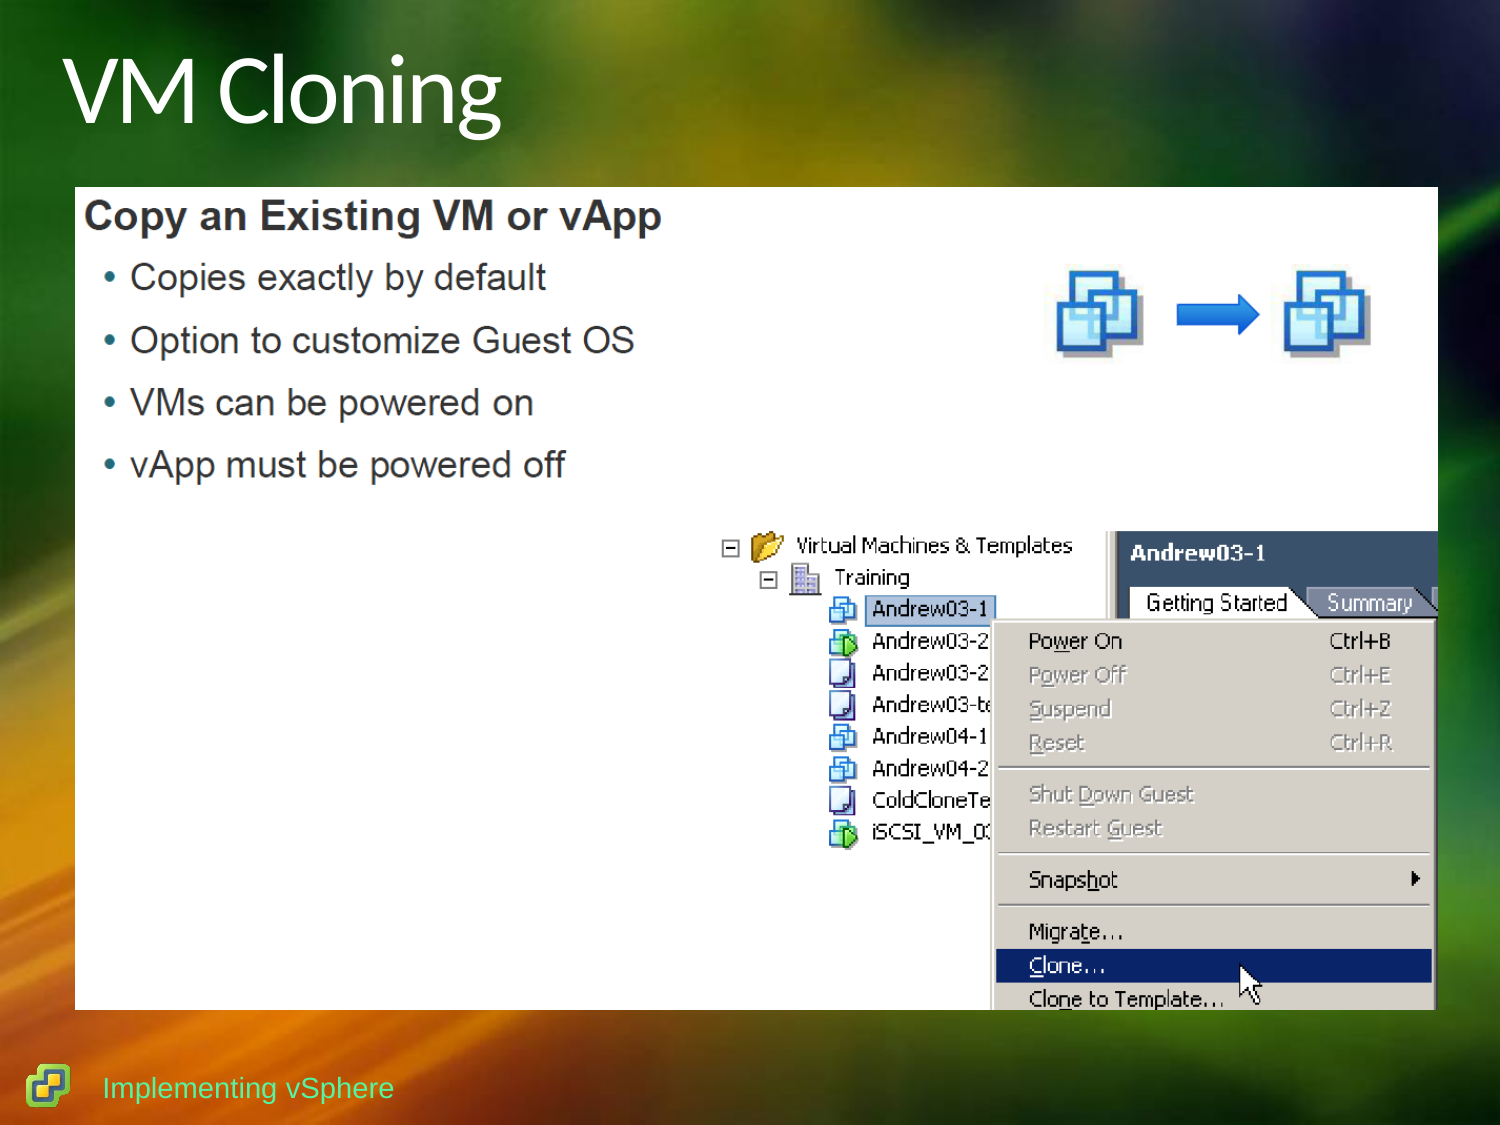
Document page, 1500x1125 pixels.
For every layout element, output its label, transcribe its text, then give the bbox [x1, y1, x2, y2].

picture [0, 0, 1500, 1125]
title VM Cloning [62, 37, 1438, 146]
